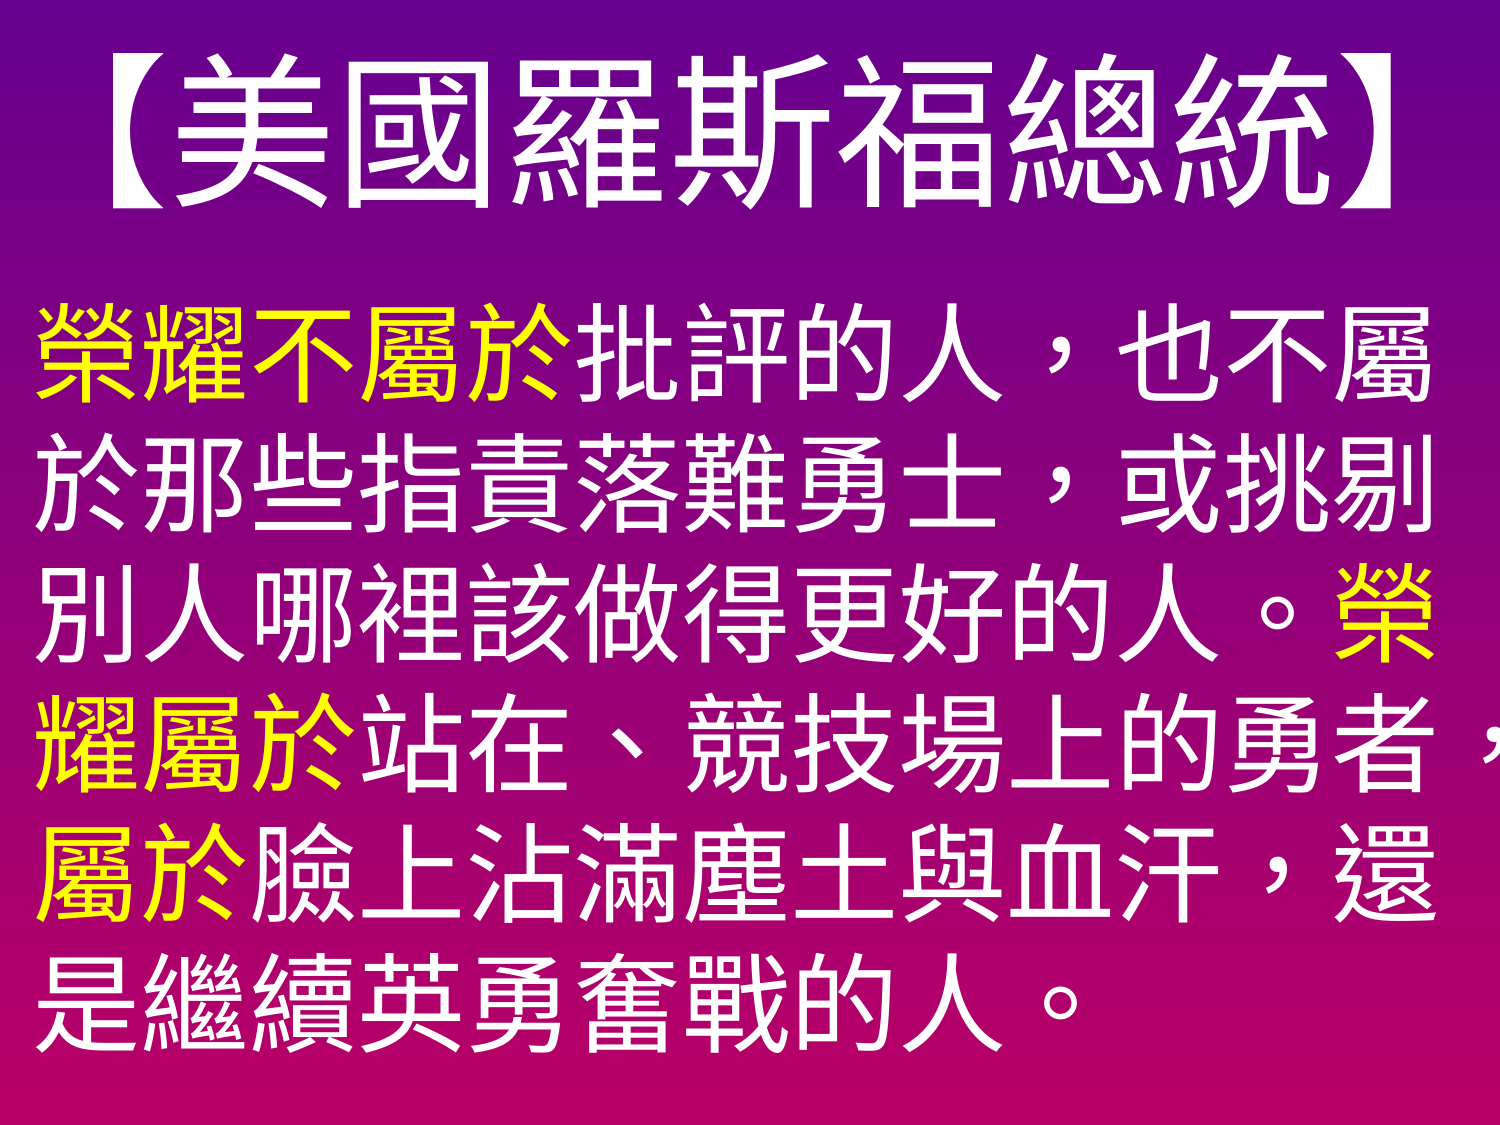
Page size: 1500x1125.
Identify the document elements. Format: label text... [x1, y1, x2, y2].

title 【美國羅斯福總統】 [0, 7, 1500, 249]
subtitle 榮耀不屬於批評的人，也不屬於那些指責落難勇士，或挑剔別人哪裡該做得更好的人。榮耀屬於站在、競技場上的勇者，屬於臉上沾滿塵土與血汗，還是繼續英勇奮戰的人。 [17, 278, 1500, 1083]
